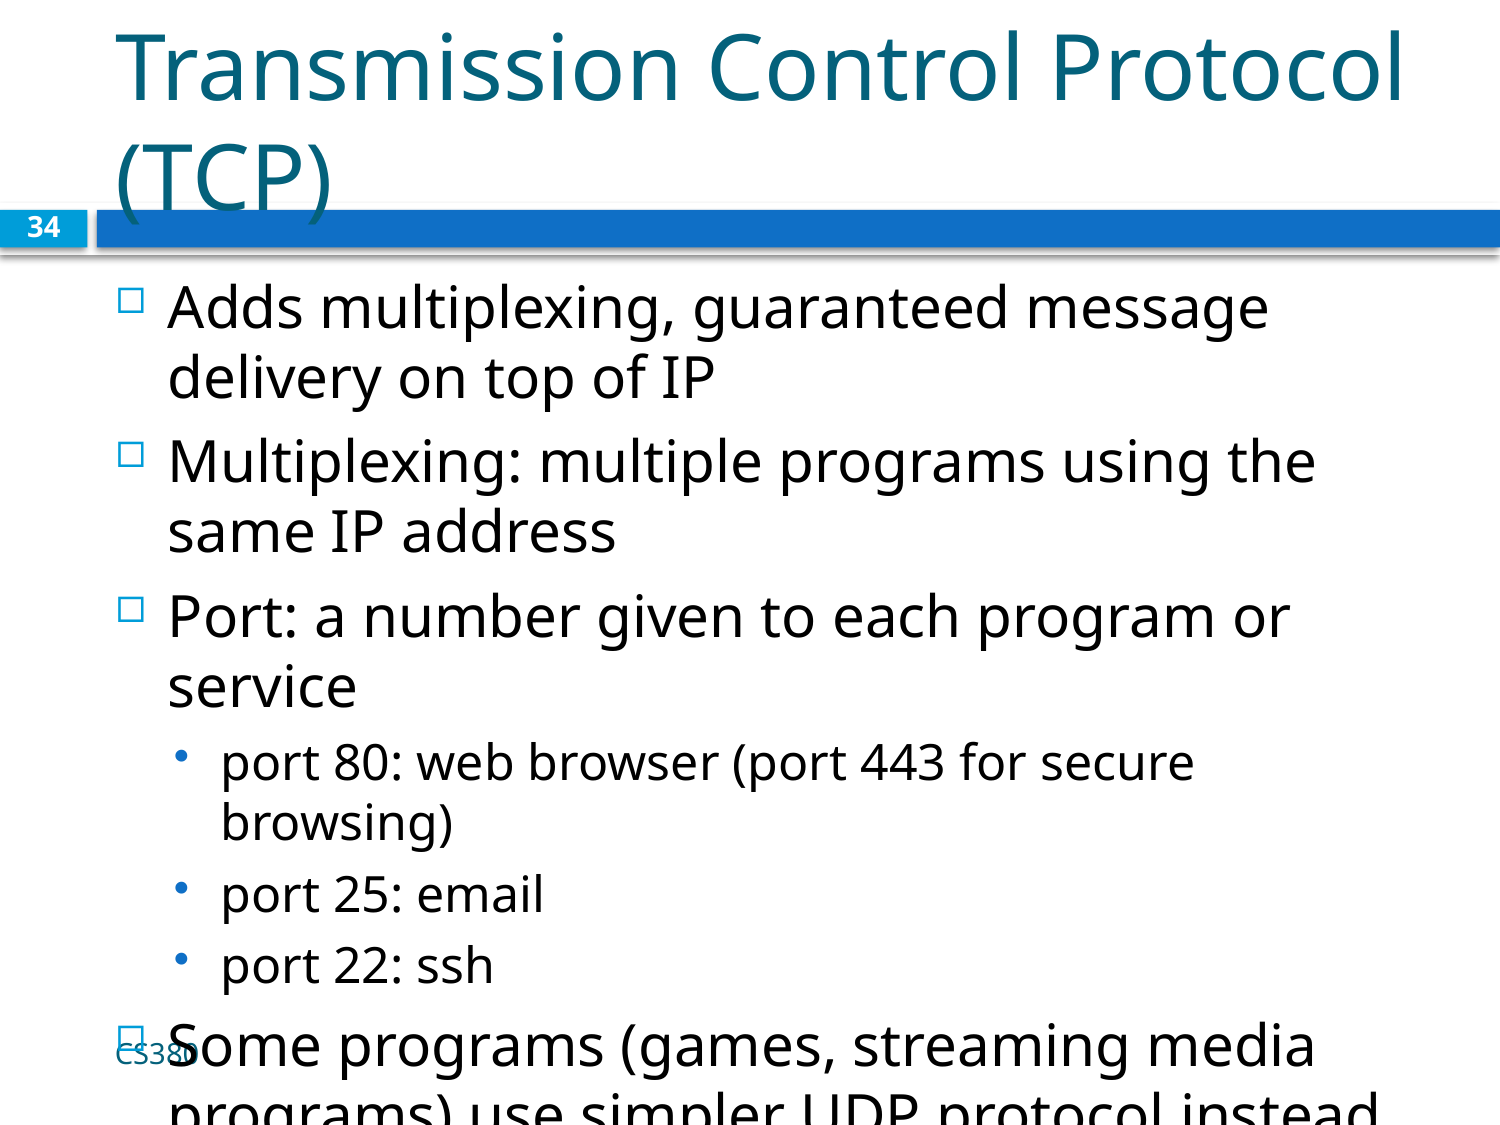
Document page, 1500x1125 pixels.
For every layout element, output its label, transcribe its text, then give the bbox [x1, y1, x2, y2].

slide_number 34 [0, 208, 88, 249]
list Adds multiplexing, guaranteed message delivery on top of IP Multiplexing: multiple programs using the same IP address Port: a number given to each program or service port 80: web browser (port 443 for secure browsing) port 25: email port 22: ssh Some programs (games, streaming media programs) use simpler UDP protocol instead of TCP [100, 262, 1439, 1001]
footer CS380 [99, 1025, 990, 1085]
title Transmission Control Protocol (TCP) [100, 37, 1439, 201]
